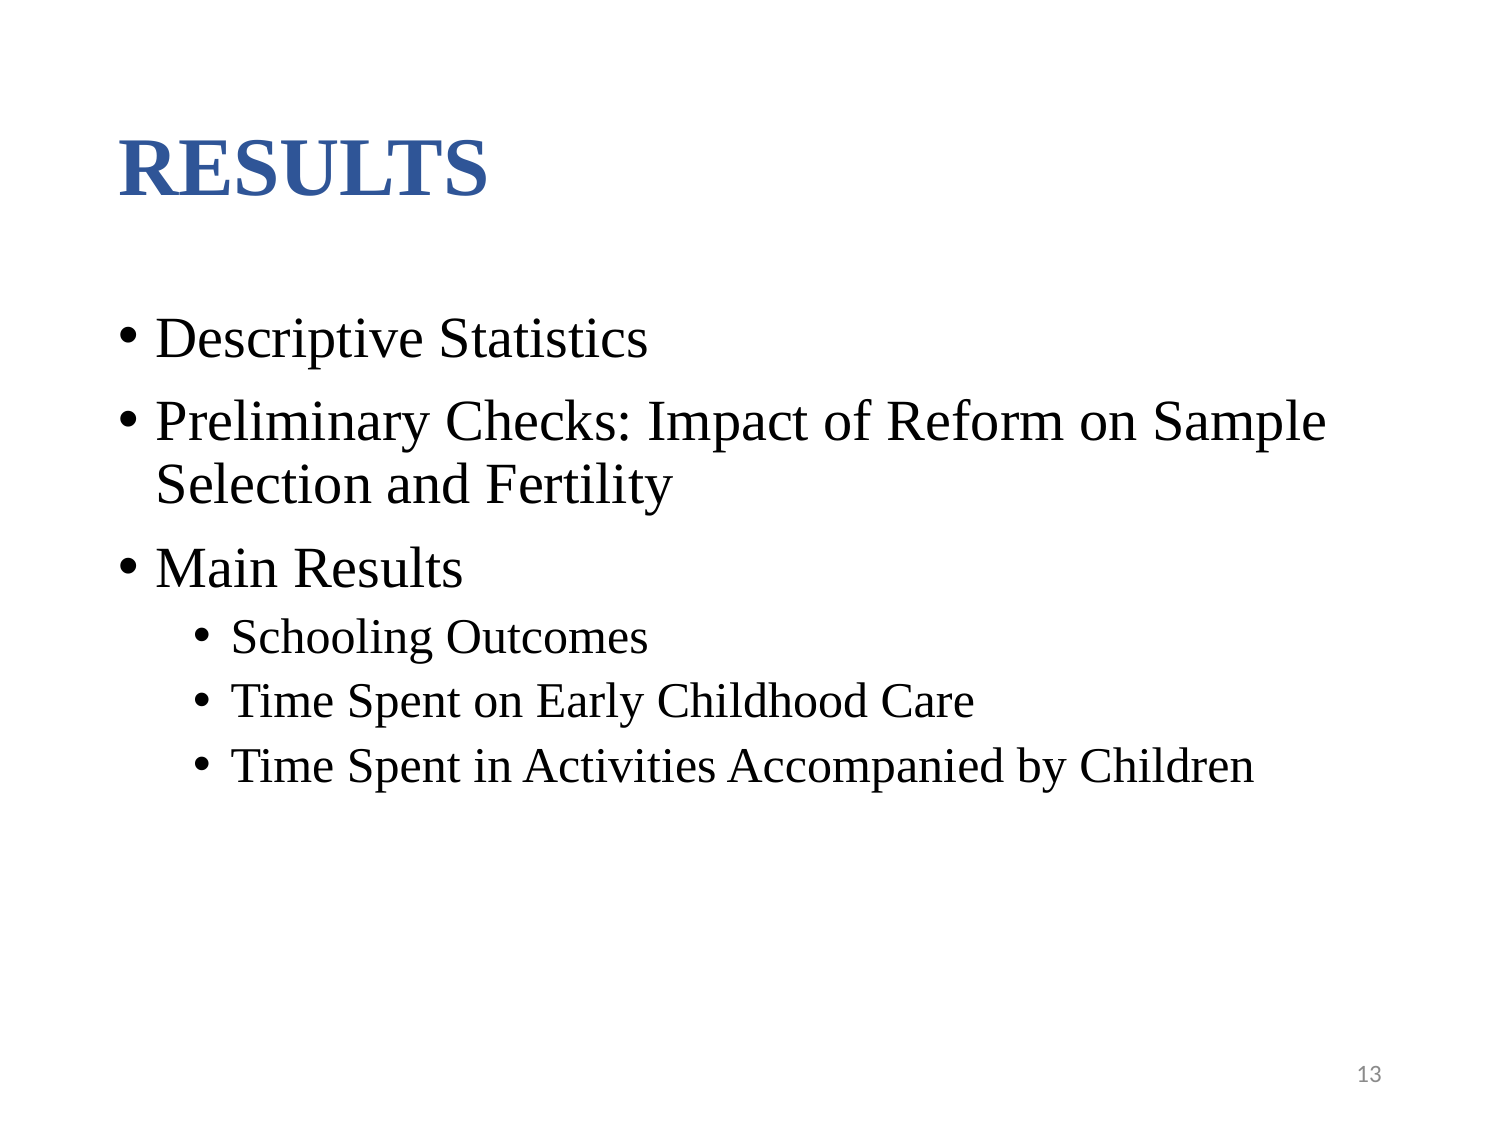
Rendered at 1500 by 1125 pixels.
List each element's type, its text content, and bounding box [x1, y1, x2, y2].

slide_number 13 [1059, 1042, 1397, 1103]
title RESULTS [103, 59, 1397, 278]
list Descriptive Statistics Preliminary Checks: Impact of Reform on Sample Selection and Fertility Main Results Schooling Outcomes Time Spent on Early Childhood Care Time Spent in Activities Accompanied by Children [103, 299, 1397, 1014]
